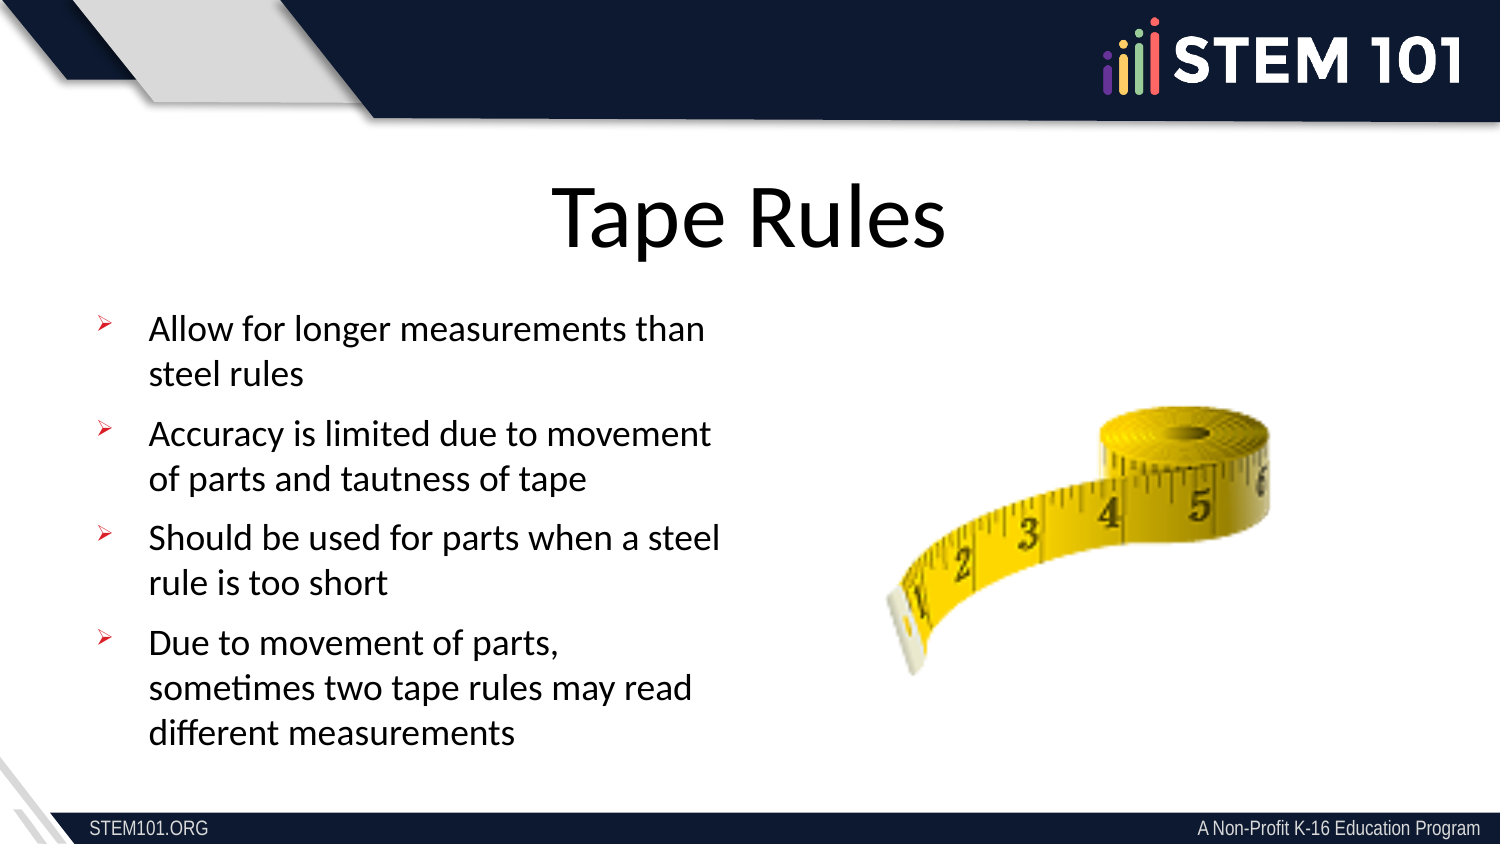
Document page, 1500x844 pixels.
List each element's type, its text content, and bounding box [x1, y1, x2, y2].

text_box Tape Rules [74, 117, 1425, 305]
list Allow for longer measurements than steel rules Accuracy is limited due to movement of parts and tautness of tape Should be used for parts when a steel rule is too short Due to movement of parts, sometimes two tape rules may read different measurements [80, 305, 744, 844]
picture [1103, 17, 1459, 95]
picture [867, 319, 1305, 757]
